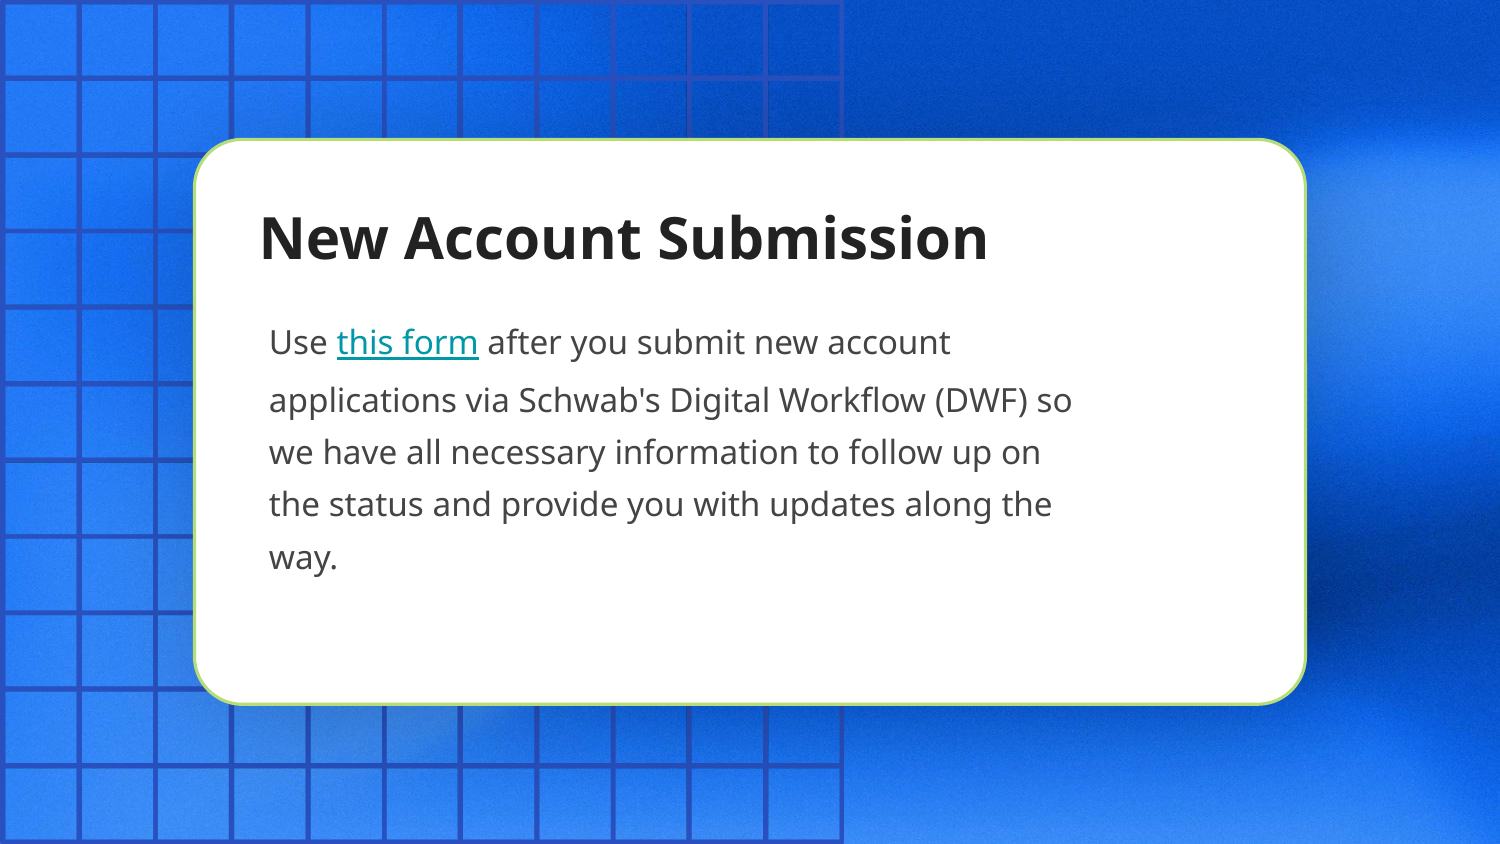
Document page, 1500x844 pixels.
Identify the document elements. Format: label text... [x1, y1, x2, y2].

text_box Use this form after you submit new account applications via Schwab's Digital Workflow (DWF) so we have all necessary information to follow up on the status and provide you with updates along the way. [243, 292, 1112, 676]
title New Account Submission [243, 172, 1265, 331]
picture [0, 0, 1500, 844]
